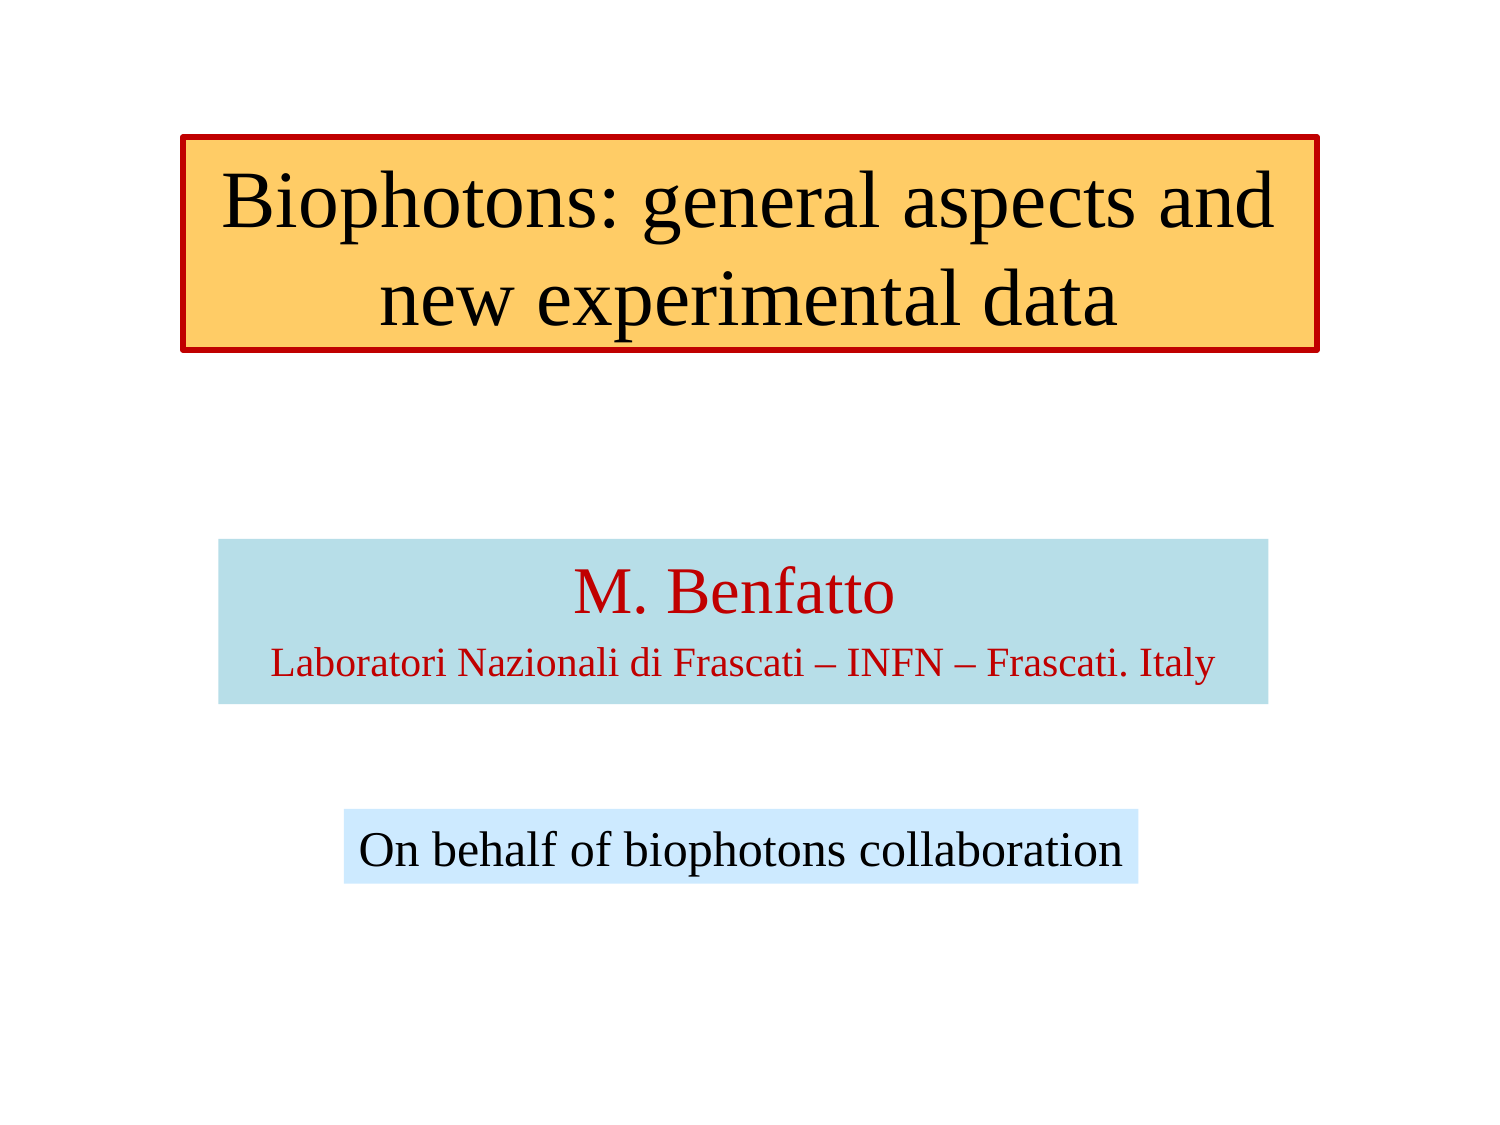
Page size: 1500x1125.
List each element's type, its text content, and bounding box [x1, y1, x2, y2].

subtitle M. Benfatto Laboratori Nazionali di Frascati – INFN – Frascati. Italy [218, 538, 1269, 705]
title Biophotons: general aspects and new experimental data [183, 137, 1317, 350]
text_box On behalf of biophotons collaboration [343, 808, 1139, 884]
